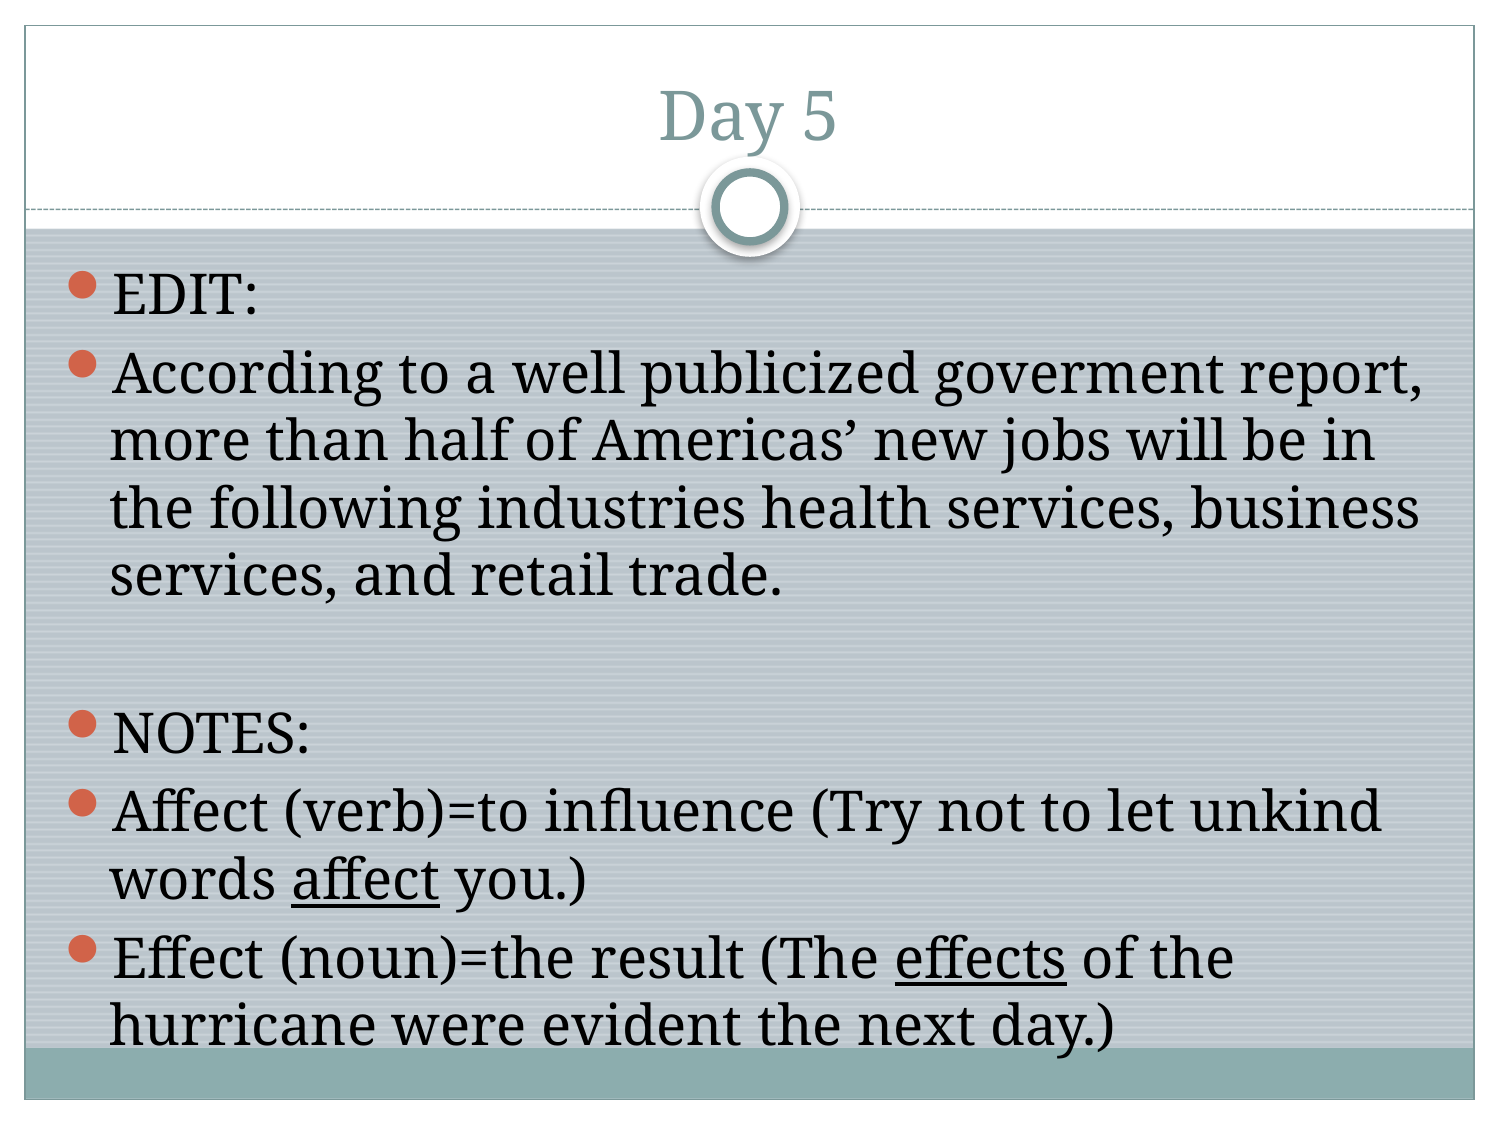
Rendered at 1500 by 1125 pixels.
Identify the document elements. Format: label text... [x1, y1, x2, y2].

title Day 5 [49, 37, 1450, 163]
list EDIT: According to a well publicized goverment report, more than half of Americas’ new jobs will be in the following industries health services, business services, and retail trade. NOTES: Affect (verb)=to influence (Try not to let unkind words affect you.) Effect (noun)=the result (The effects of the hurricane were evident the next day.) [49, 250, 1445, 1001]
